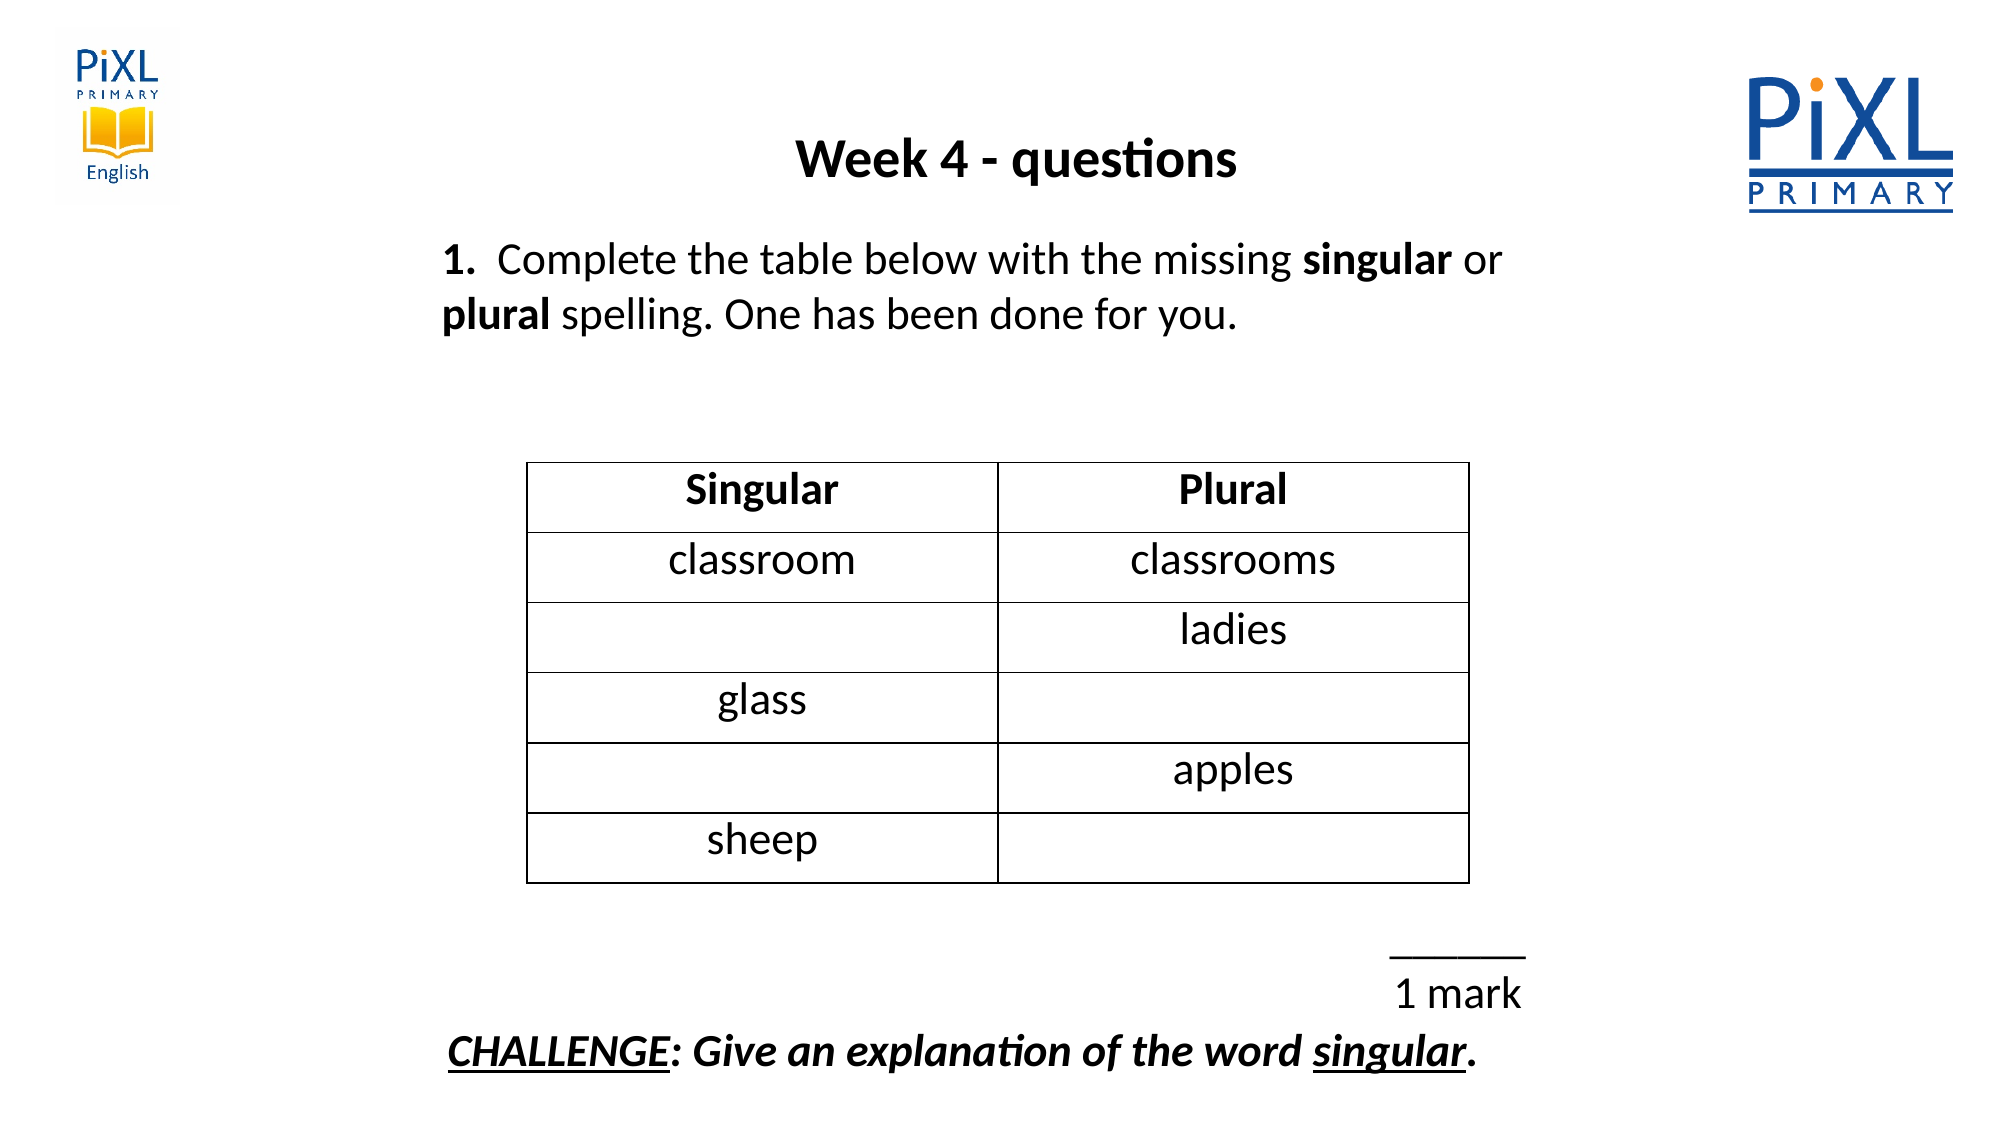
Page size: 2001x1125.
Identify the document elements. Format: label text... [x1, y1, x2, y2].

text_box Week 4 - questions [780, 113, 1254, 196]
table_header Plural [999, 463, 1468, 532]
text_box 1. Complete the table below with the missing singular or plural spelling. One has been done for you. [426, 221, 1608, 347]
table_cell glass [528, 673, 997, 742]
table_cell sheep [528, 814, 997, 882]
table_cell classrooms [999, 533, 1468, 602]
text_box ______ 1 mark [1368, 900, 1547, 1026]
picture [1749, 77, 1953, 213]
picture [55, 27, 180, 206]
text_box CHALLENGE: Give an explanation of the word singular. [213, 1013, 1713, 1125]
table_header Singular [528, 463, 997, 532]
table_cell classroom [528, 533, 997, 602]
table_cell [528, 603, 997, 672]
table_cell ladies [999, 603, 1468, 672]
table_cell [528, 744, 997, 812]
table_cell [999, 673, 1468, 742]
table_cell [999, 814, 1468, 882]
table_cell apples [999, 744, 1468, 812]
